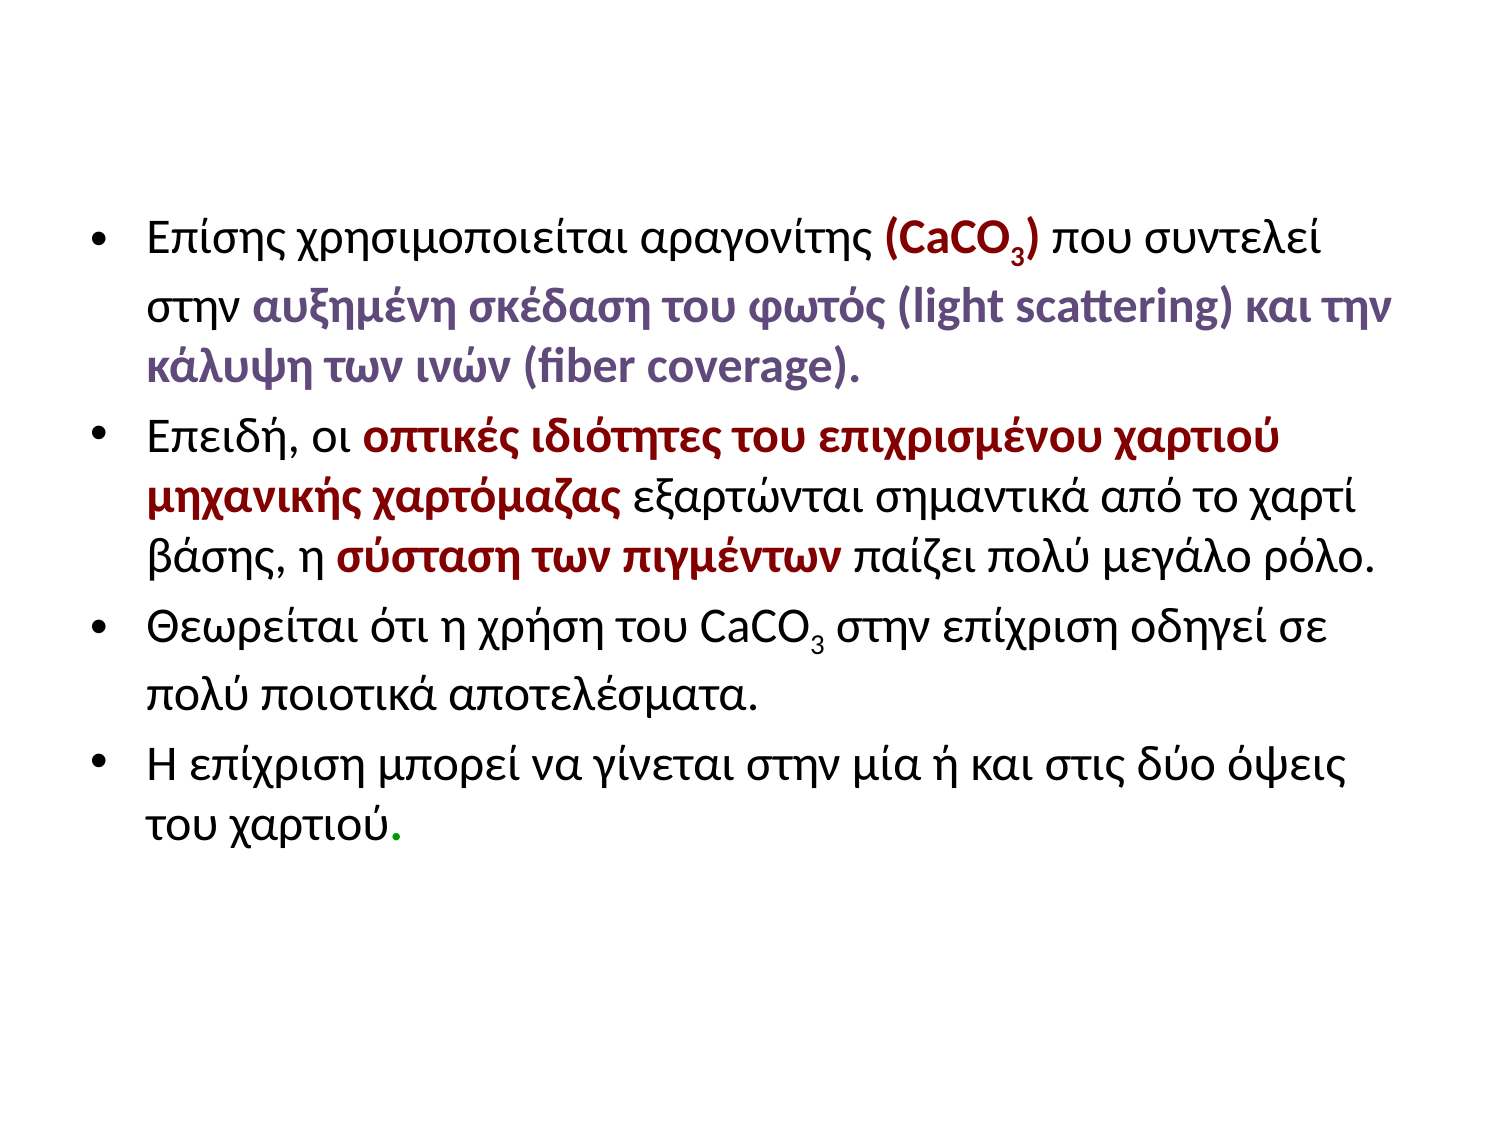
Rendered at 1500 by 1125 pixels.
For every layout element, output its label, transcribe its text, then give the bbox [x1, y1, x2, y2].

list Επίσης χρησιμοποιείται αραγονίτης (CaCO3) που συντελεί στην αυξημένη σκέδαση του φωτός (light scattering) και την κάλυψη των ινών (fiber coverage). Επειδή, οι οπτικές ιδιότητες του επιχρισμένου χαρτιού μηχανικής χαρτόμαζας εξαρτώνται σημαντικά από το χαρτί βάσης, η σύσταση των πιγμέντων παίζει πολύ μεγάλο ρόλο. Θεωρείται ότι η χρήση του CaCO3 στην επίχριση οδηγεί σε πολύ ποιοτικά αποτελέσματα. Η επίχριση μπορεί να γίνεται στην μία ή και στις δύο όψεις του χαρτιού. [75, 196, 1425, 1024]
